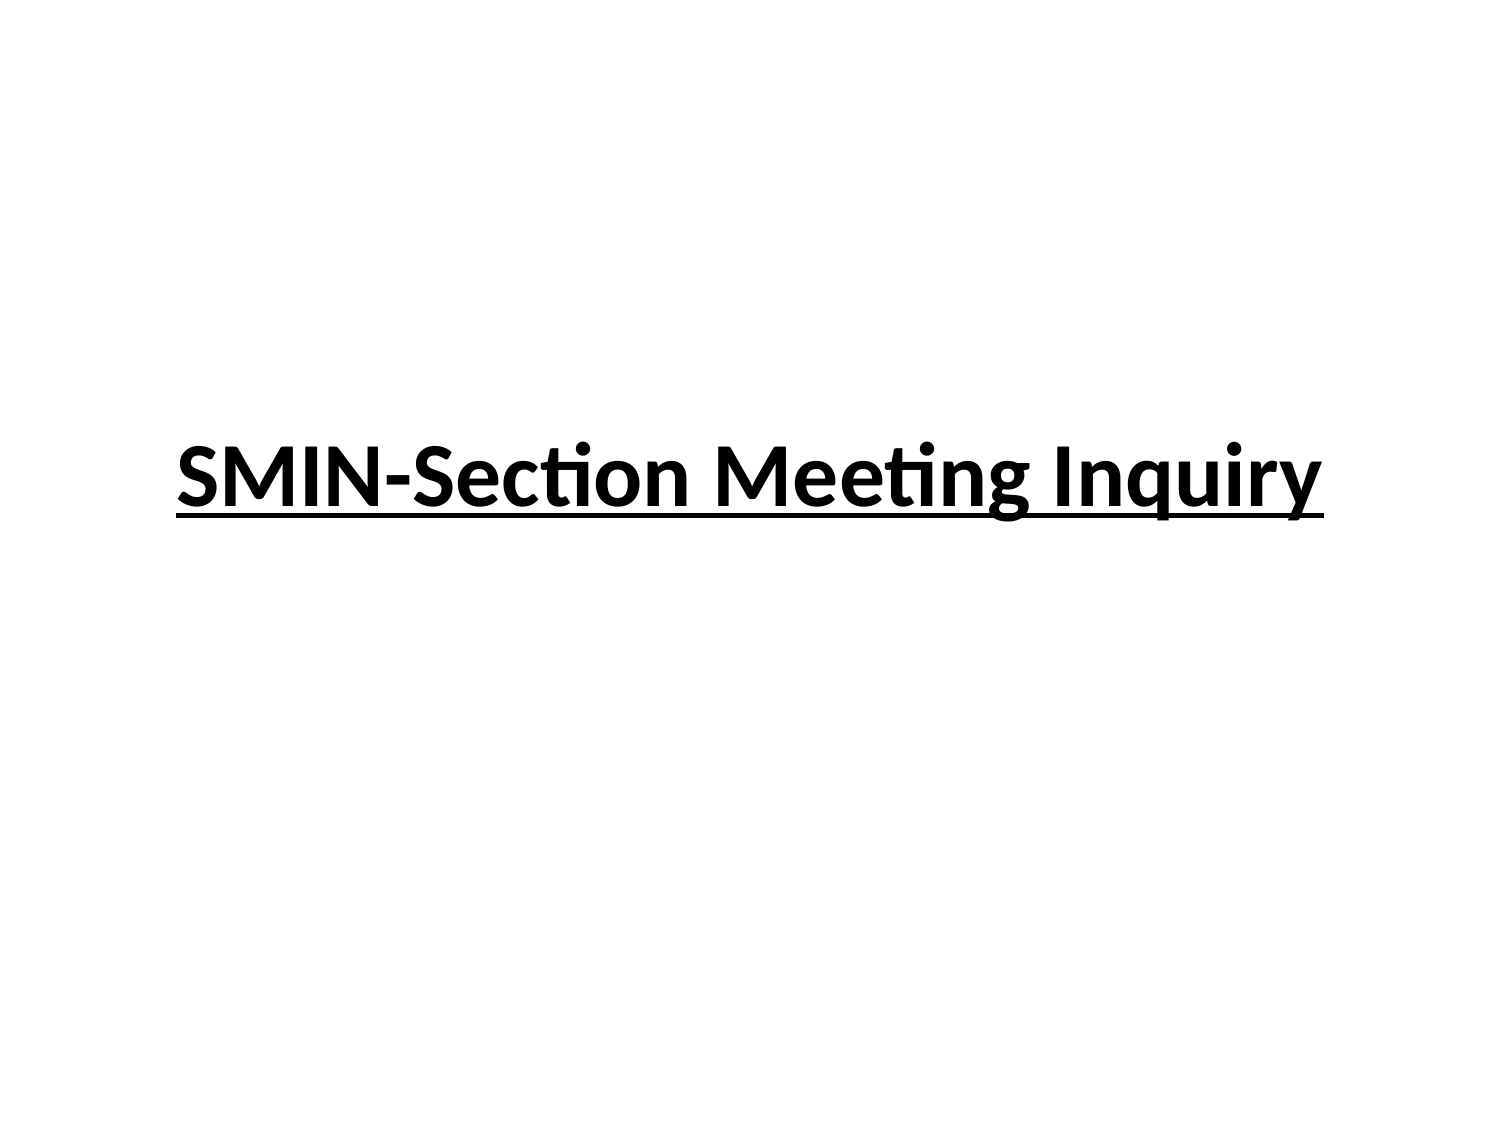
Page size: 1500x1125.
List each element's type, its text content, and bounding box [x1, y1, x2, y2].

title SMIN-Section Meeting Inquiry [112, 349, 1388, 591]
